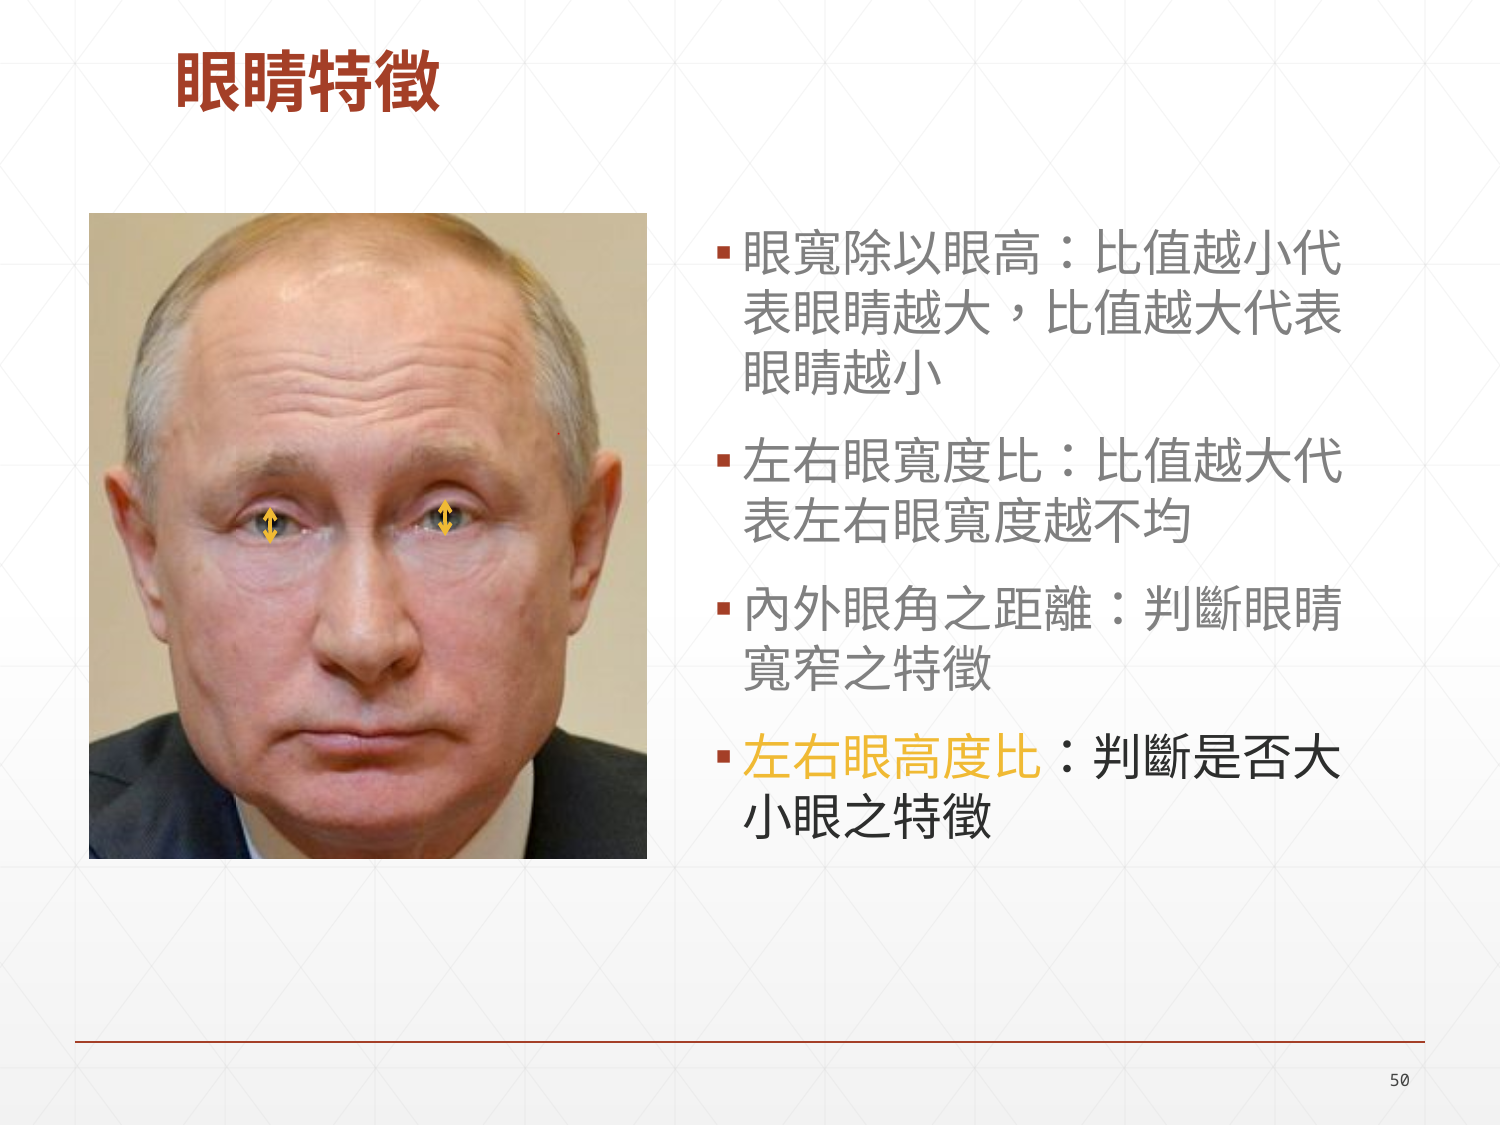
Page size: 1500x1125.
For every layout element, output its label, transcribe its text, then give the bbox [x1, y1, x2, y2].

picture [89, 213, 647, 859]
text_box 眼睛特徵 [159, 35, 1341, 129]
slide_number 49 [1312, 1062, 1426, 1100]
text_box 眼寬除以眼高：比值越小代表眼睛越大，比值越大代表眼睛越小 左右眼寬度比：比值越大代表左右眼寬度越不均 內外眼角之距離：判斷眼睛寬窄之特徵 左右眼高度比：判斷是否大小眼之特徵 [699, 213, 1392, 1002]
